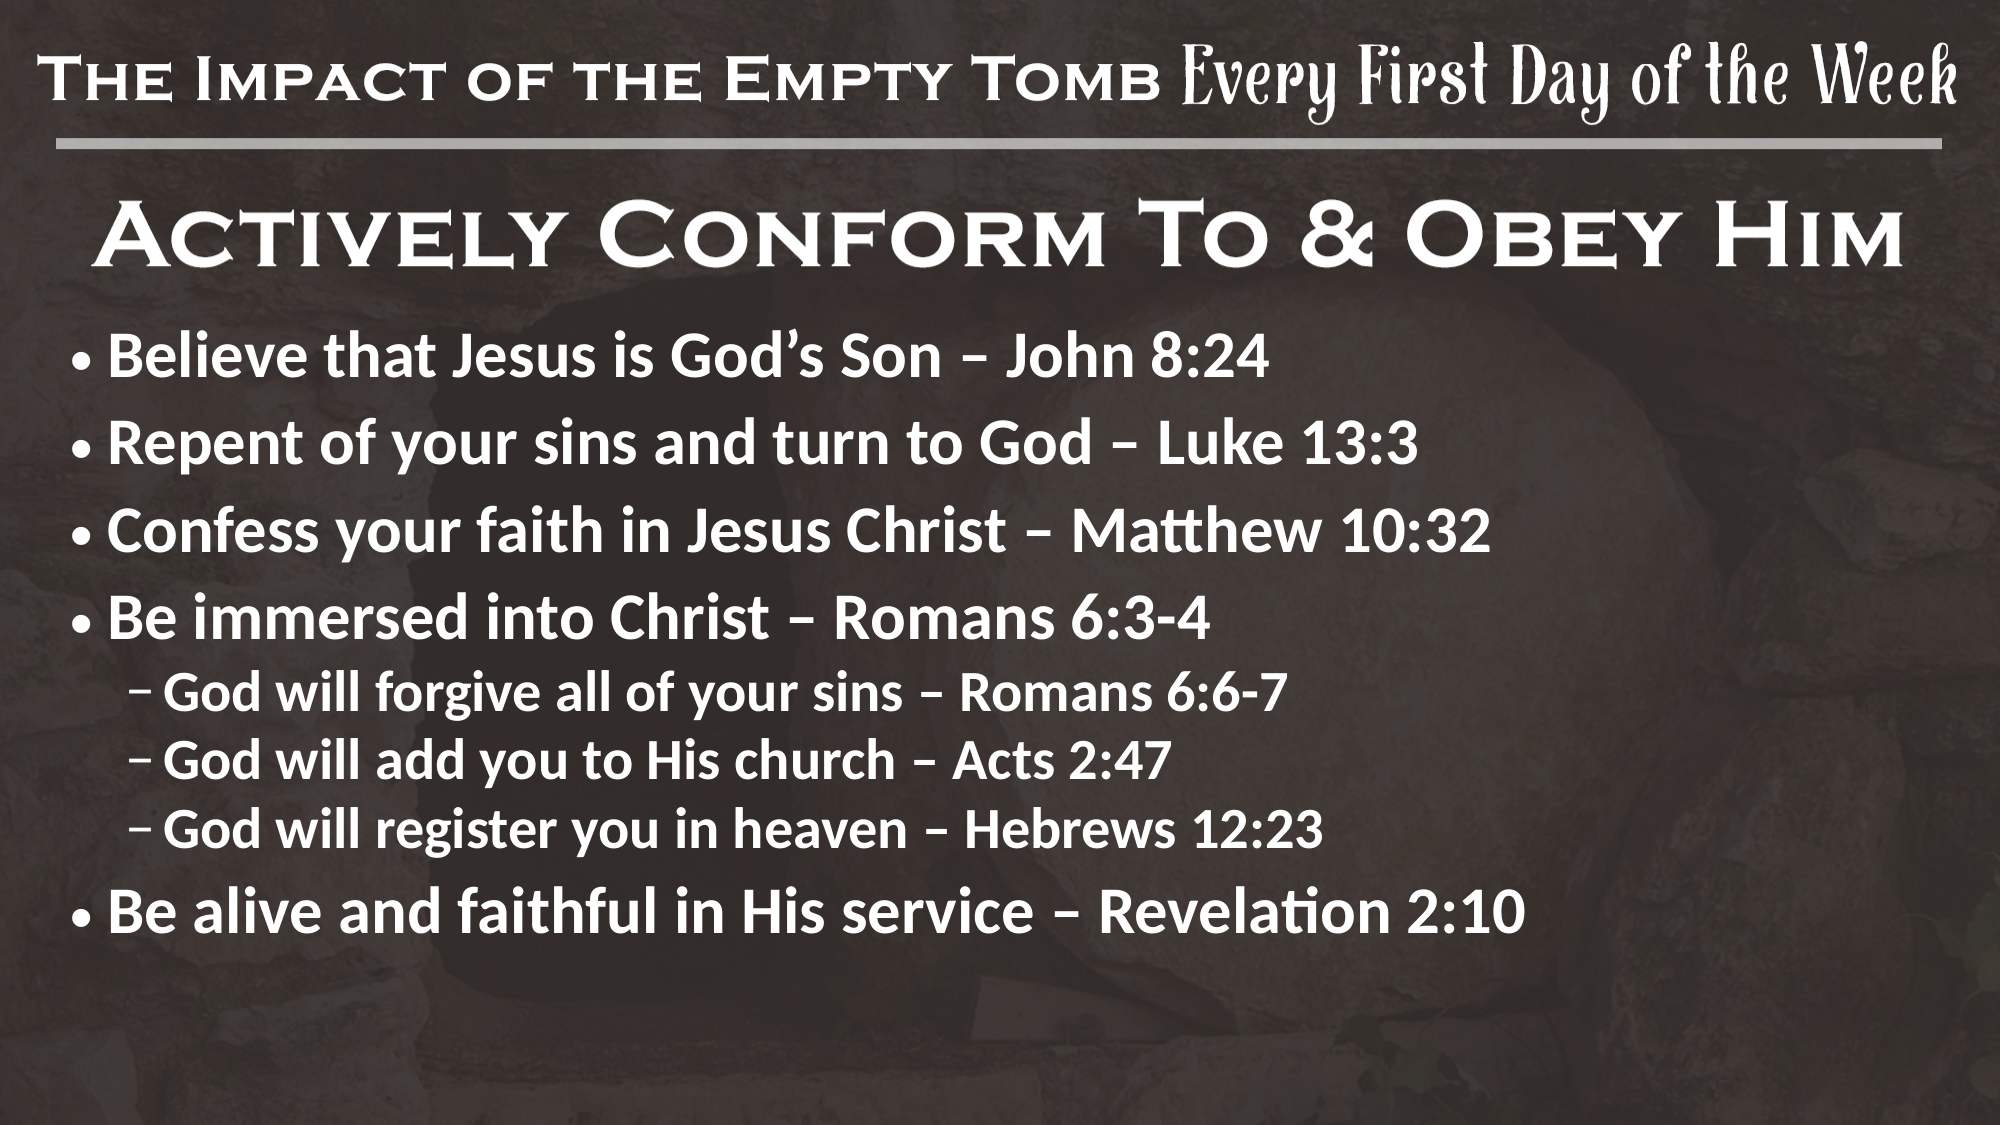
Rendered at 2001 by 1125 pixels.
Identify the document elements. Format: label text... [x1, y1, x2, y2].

picture [0, 0, 2000, 1125]
list Believe that Jesus is God’s Son – John 8:24 Repent of your sins and turn to God – Luke 13:3 Confess your faith in Jesus Christ – Matthew 10:32 Be immersed into Christ – Romans 6:3-4 God will forgive all of your sins – Romans 6:6-7 God will add you to His church – Acts 2:47 God will register you in heaven – Hebrews 12:23 Be alive and faithful in His service – Revelation 2:10 [54, 319, 1985, 1125]
